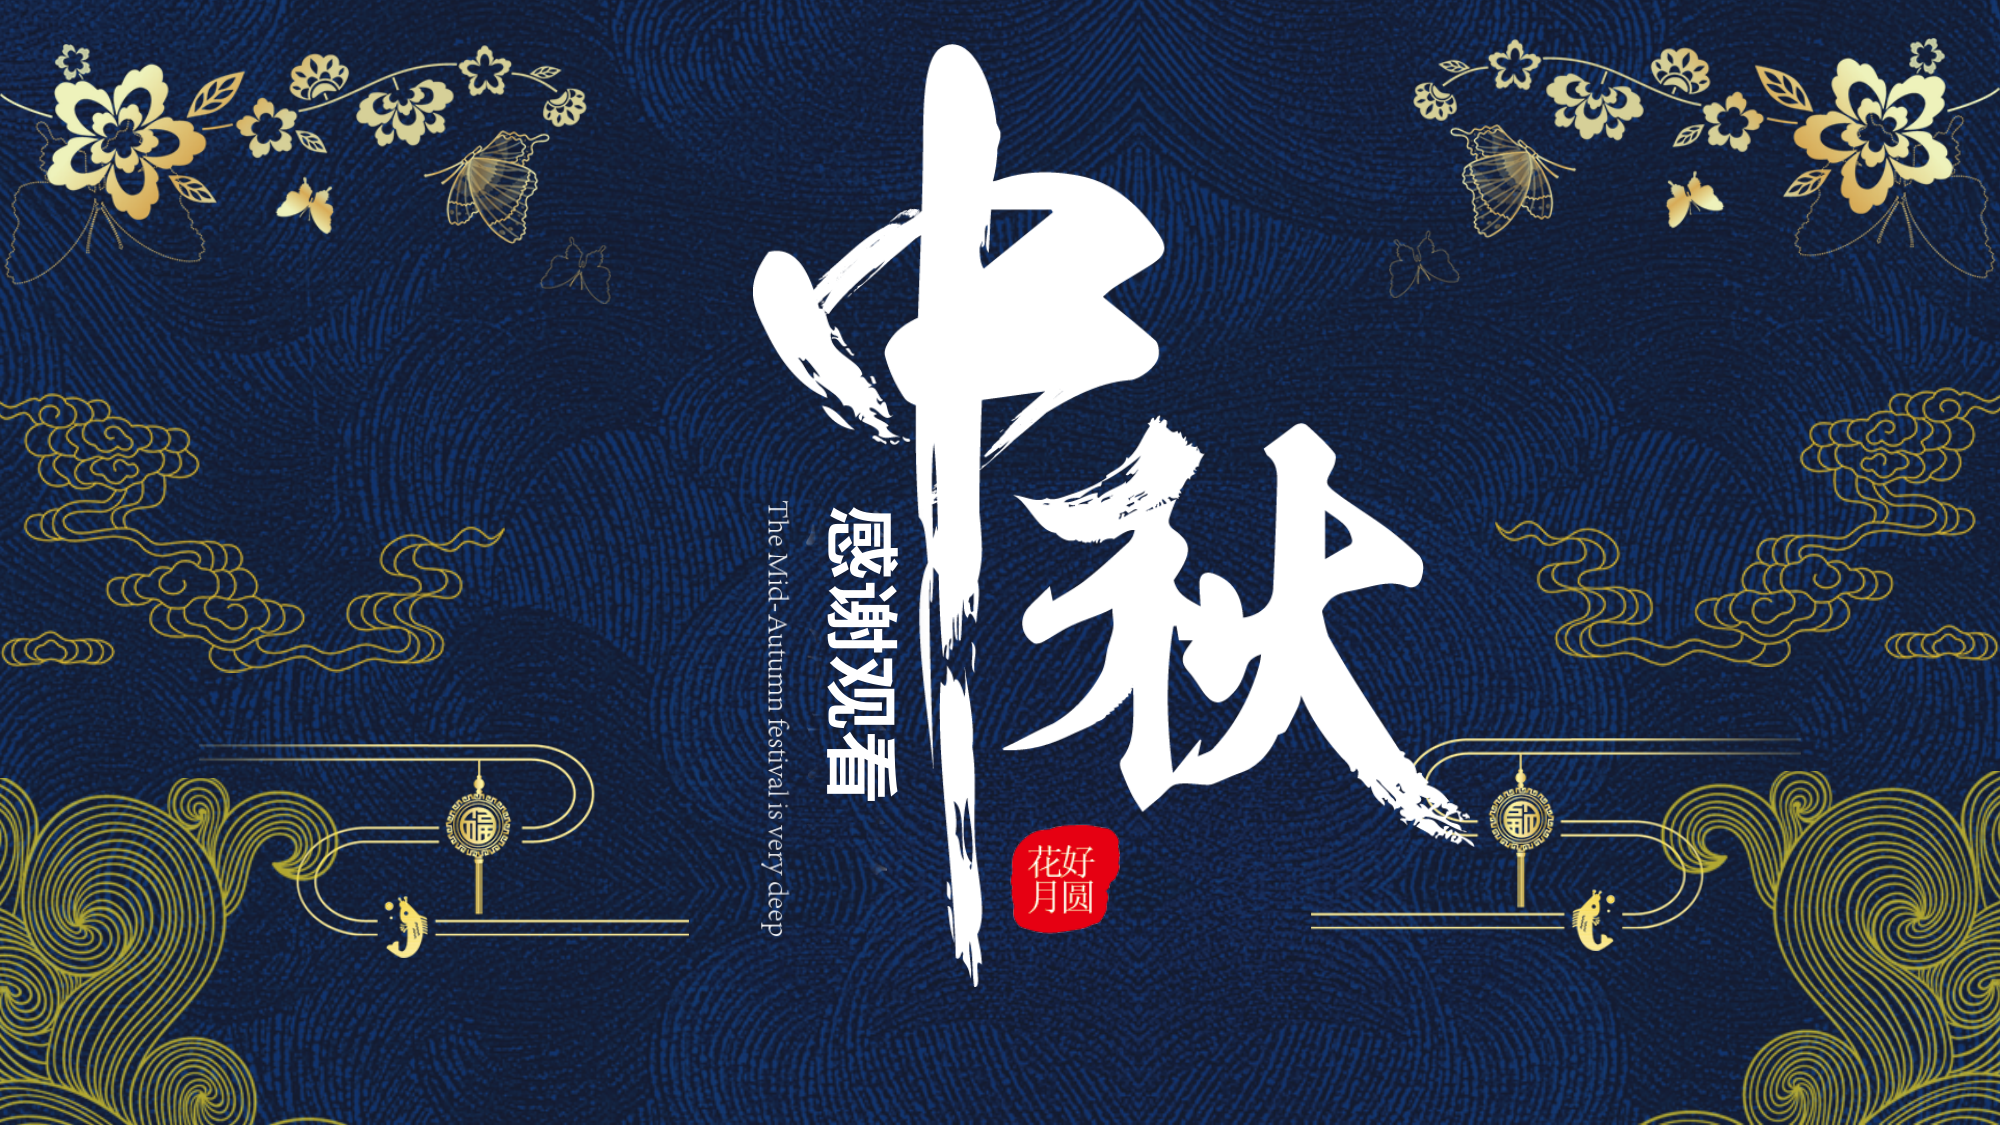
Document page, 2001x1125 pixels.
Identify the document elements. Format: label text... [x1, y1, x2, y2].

picture [0, 0, 2000, 1125]
text_box 感谢观看 [795, 490, 917, 948]
